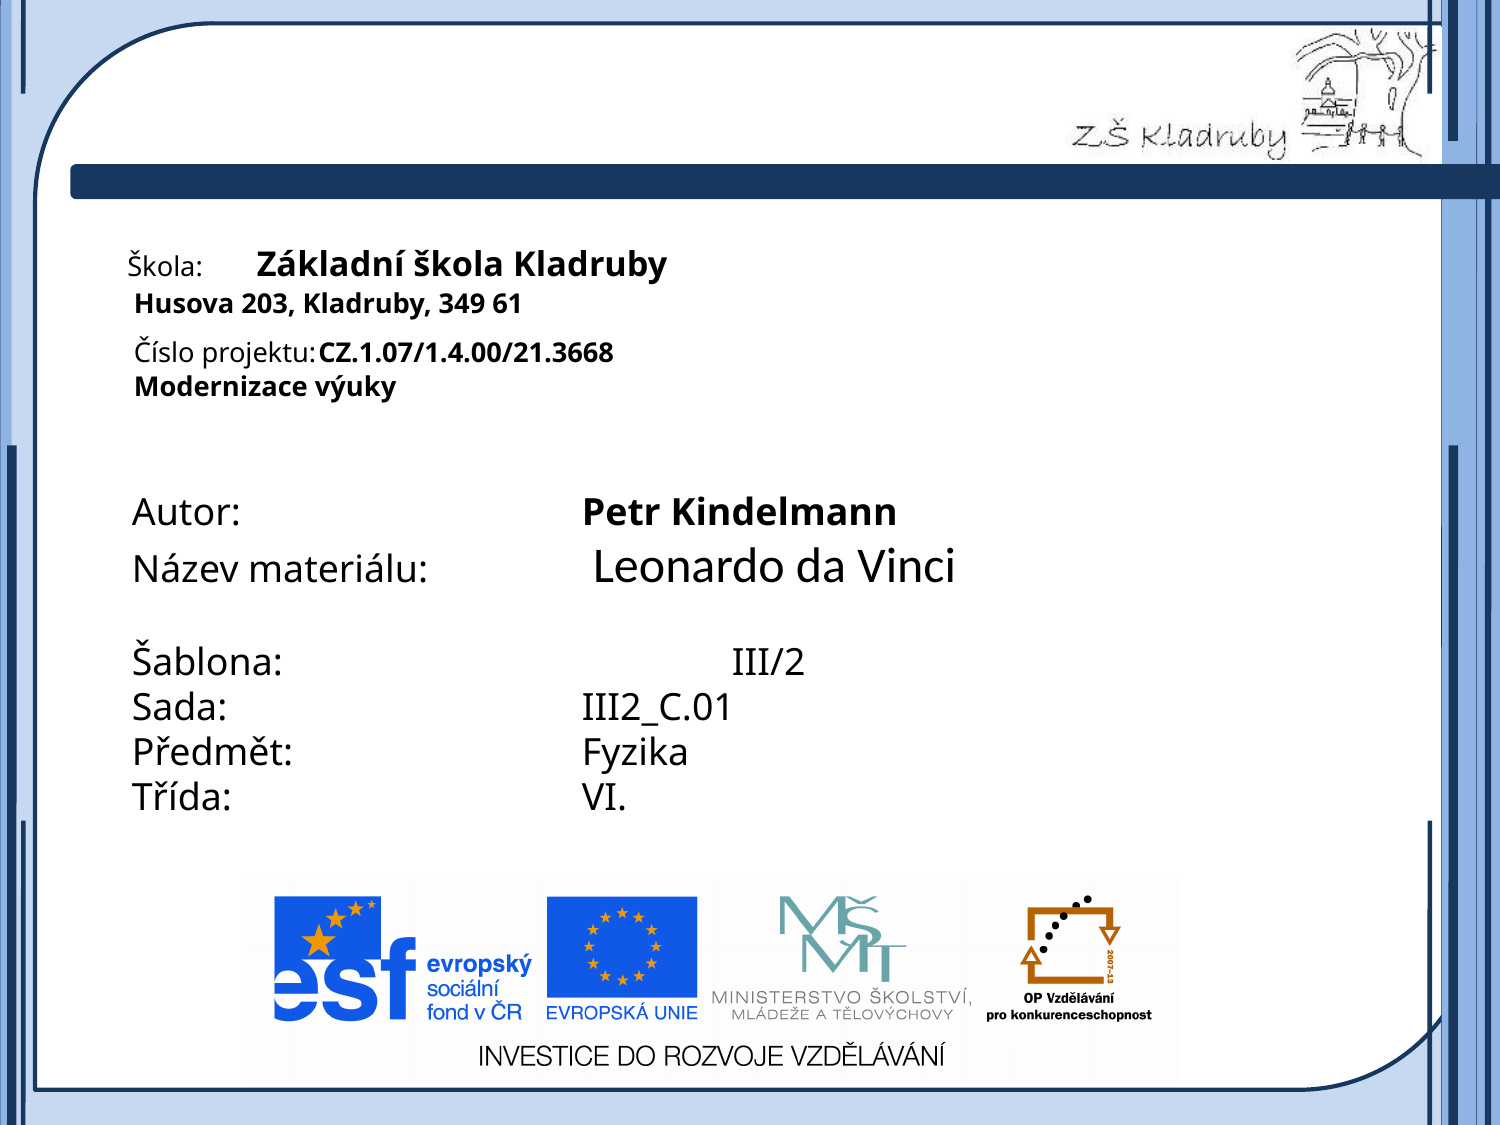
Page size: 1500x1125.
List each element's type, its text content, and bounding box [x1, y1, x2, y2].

picture [245, 878, 1180, 1084]
picture [1066, 27, 1442, 164]
text_box Autor: Petr Kindelmann Název materiálu: Leonardo da Vinci Šablona: III/2 Sada: III2_C.01 Předmět: Fyzika Třída: VI. [117, 480, 1348, 826]
list Škola: Základní škola Kladruby Husova 203, Kladruby, 349 61 Číslo projektu: CZ.1.07/1.4.00/21.3668 Modernizace výuky [70, 234, 1383, 411]
